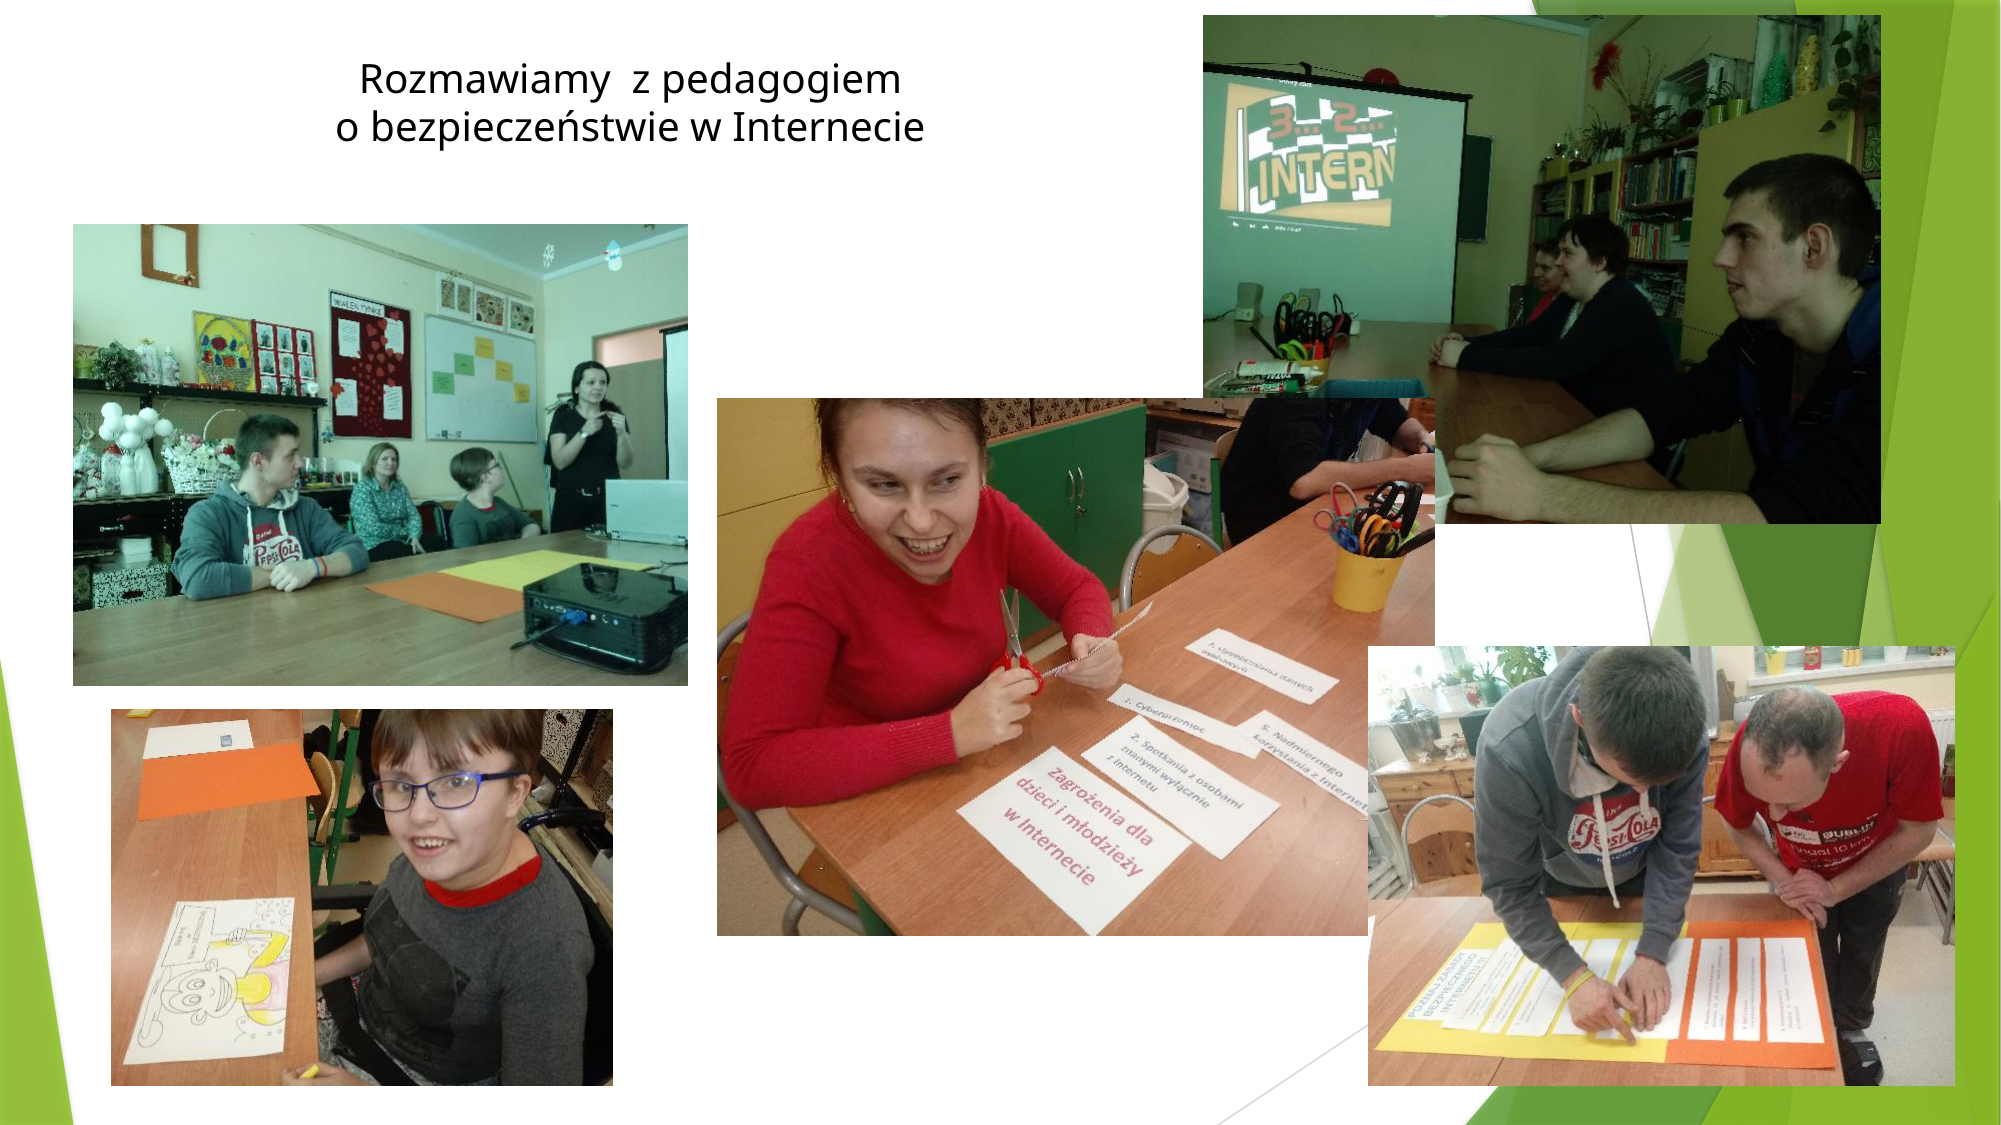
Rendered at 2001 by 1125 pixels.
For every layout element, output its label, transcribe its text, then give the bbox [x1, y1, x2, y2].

picture [717, 15, 1955, 1087]
title Rozmawiamy z pedagogiem o bezpieczeństwie w Internecie [0, 45, 1197, 159]
picture [72, 224, 688, 686]
picture [110, 709, 614, 1087]
